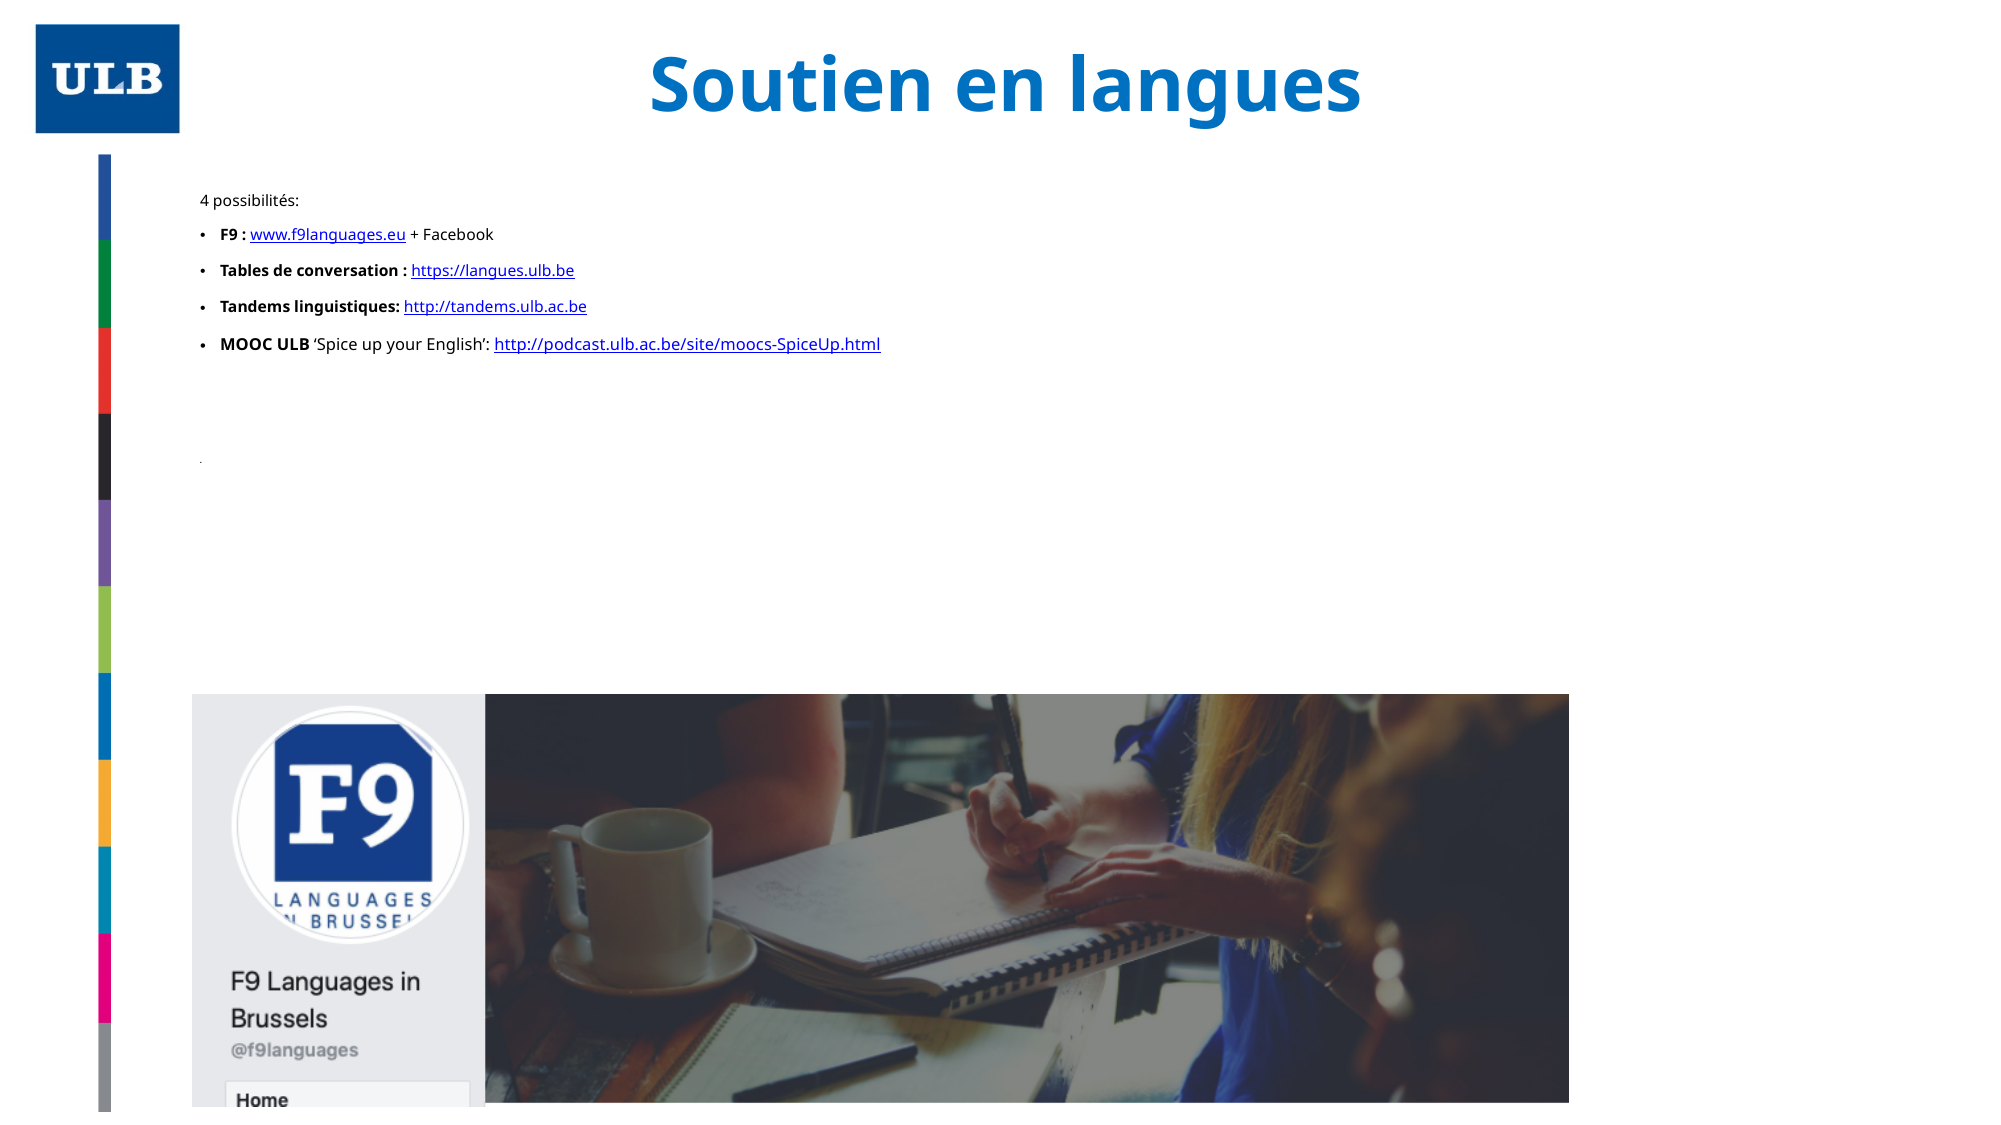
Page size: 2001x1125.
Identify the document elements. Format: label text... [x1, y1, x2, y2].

picture [192, 694, 1570, 1107]
title Soutien en langues [408, 0, 1605, 163]
text_box 4 possibilités: F9 : www.f9languages.eu + Facebook Tables de conversation : https://langues.ulb.be Tandems linguistiques: http://tandems.ulb.ac.be MOOC ULB ‘Spice up your English’: http://podcast.ulb.ac.be/site/moocs-SpiceUp.html [192, 165, 1713, 502]
picture [99, 934, 111, 1111]
picture [99, 155, 111, 846]
picture [10, 24, 189, 143]
